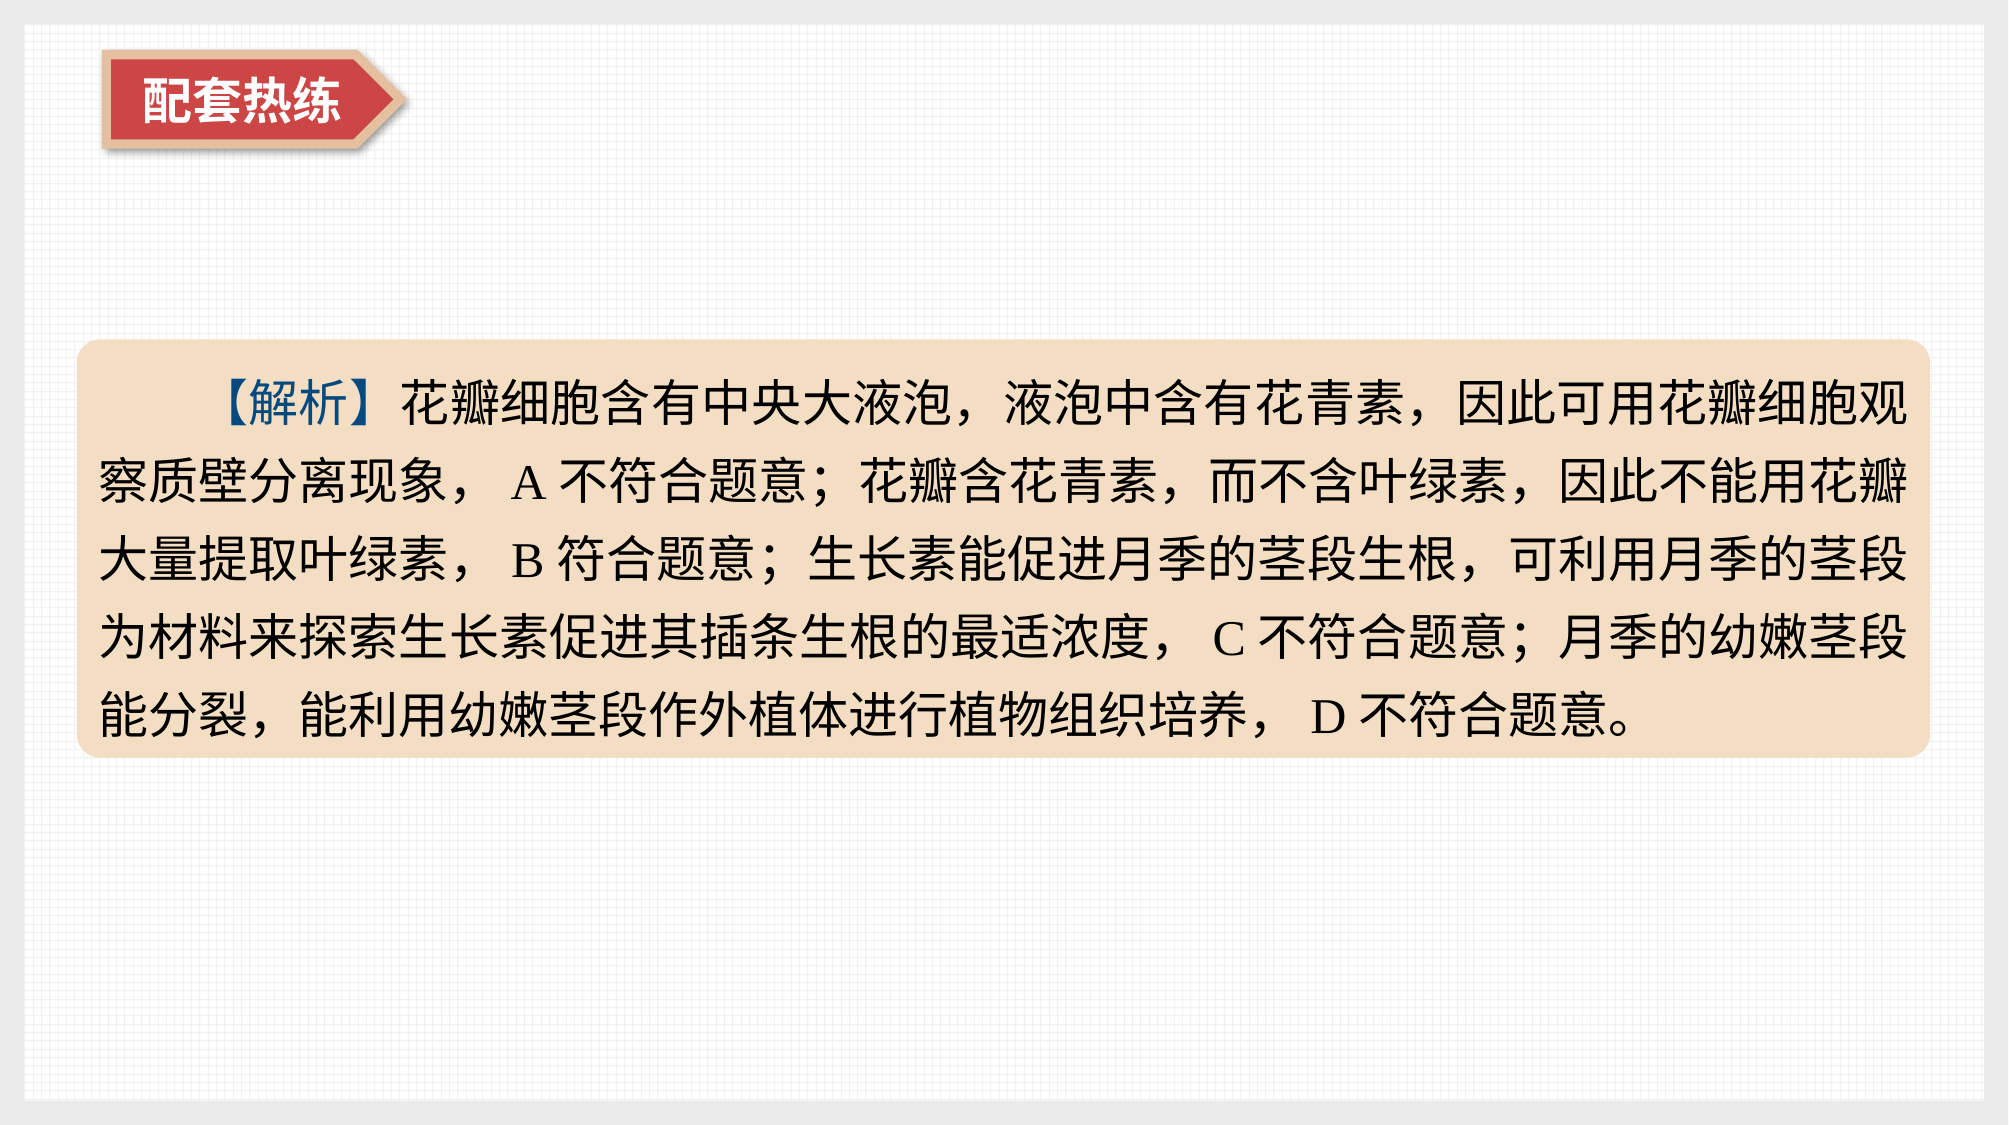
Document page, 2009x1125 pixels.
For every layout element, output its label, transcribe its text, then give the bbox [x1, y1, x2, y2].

picture [24, 24, 1984, 1100]
text_box 【解析】花瓣细胞含有中央大液泡，液泡中含有花青素，因此可用花瓣细胞观察质壁分离现象，A不符合题意；花瓣含花青素，而不含叶绿素，因此不能用花瓣大量提取叶绿素，B符合题意；生长素能促进月季的茎段生根，可利用月季的茎段为材料来探索生长素促进其插条生根的最适浓度，C不符合题意；月季的幼嫩茎段能分裂，能利用幼嫩茎段作外植体进行植物组织培养，D不符合题意。 [76, 339, 1931, 758]
